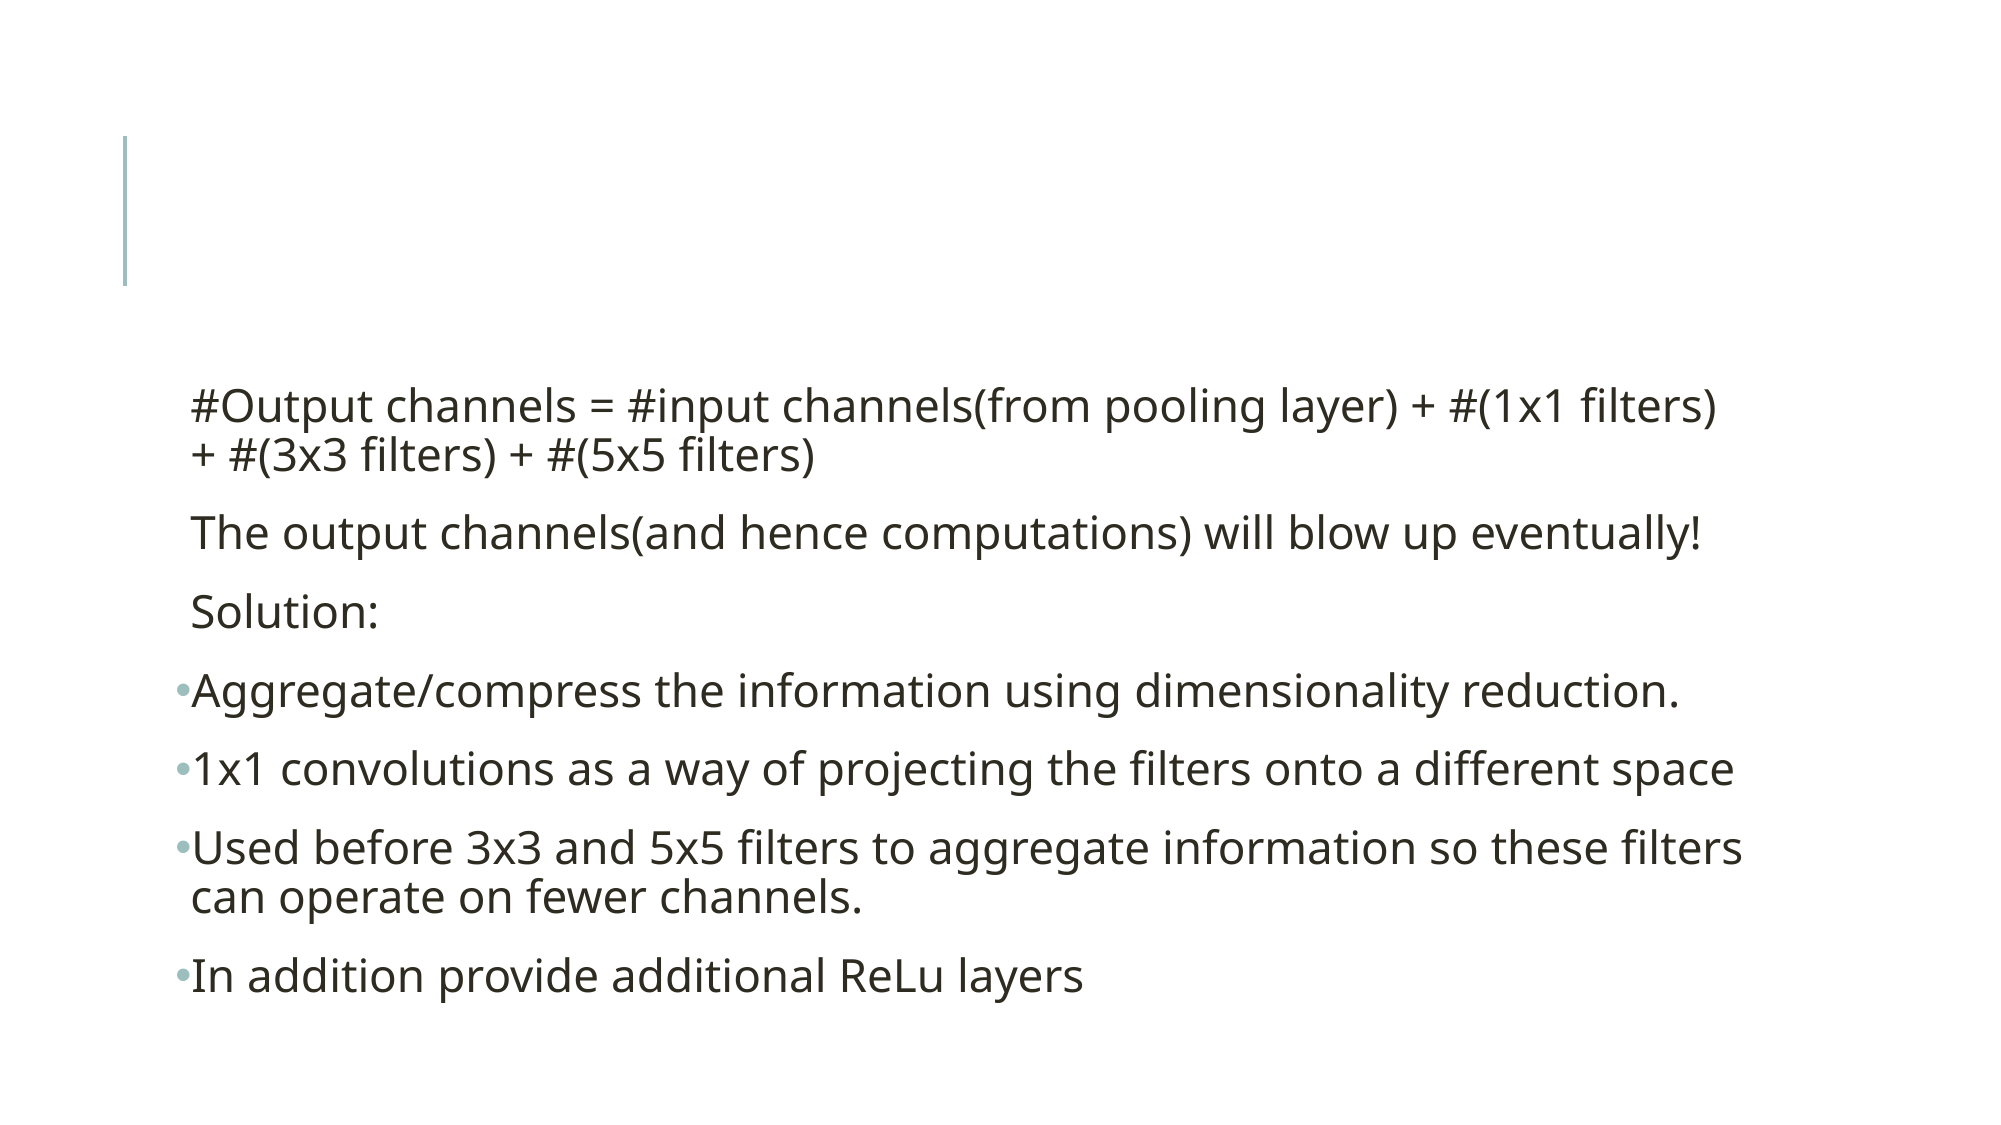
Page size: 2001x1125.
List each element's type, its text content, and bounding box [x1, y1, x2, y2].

list #Output channels = #input channels(from pooling layer) + #(1x1 filters) + #(3x3 filters) + #(5x5 filters) The output channels(and hence computations) will blow up eventually! Solution: Aggregate/compress the information using dimensionality reduction. 1x1 convolutions as a way of projecting the filters onto a different space Used before 3x3 and 5x5 filters to aggregate information so these filters can operate on fewer channels. In addition provide additional ReLu layers [168, 375, 1763, 1035]
